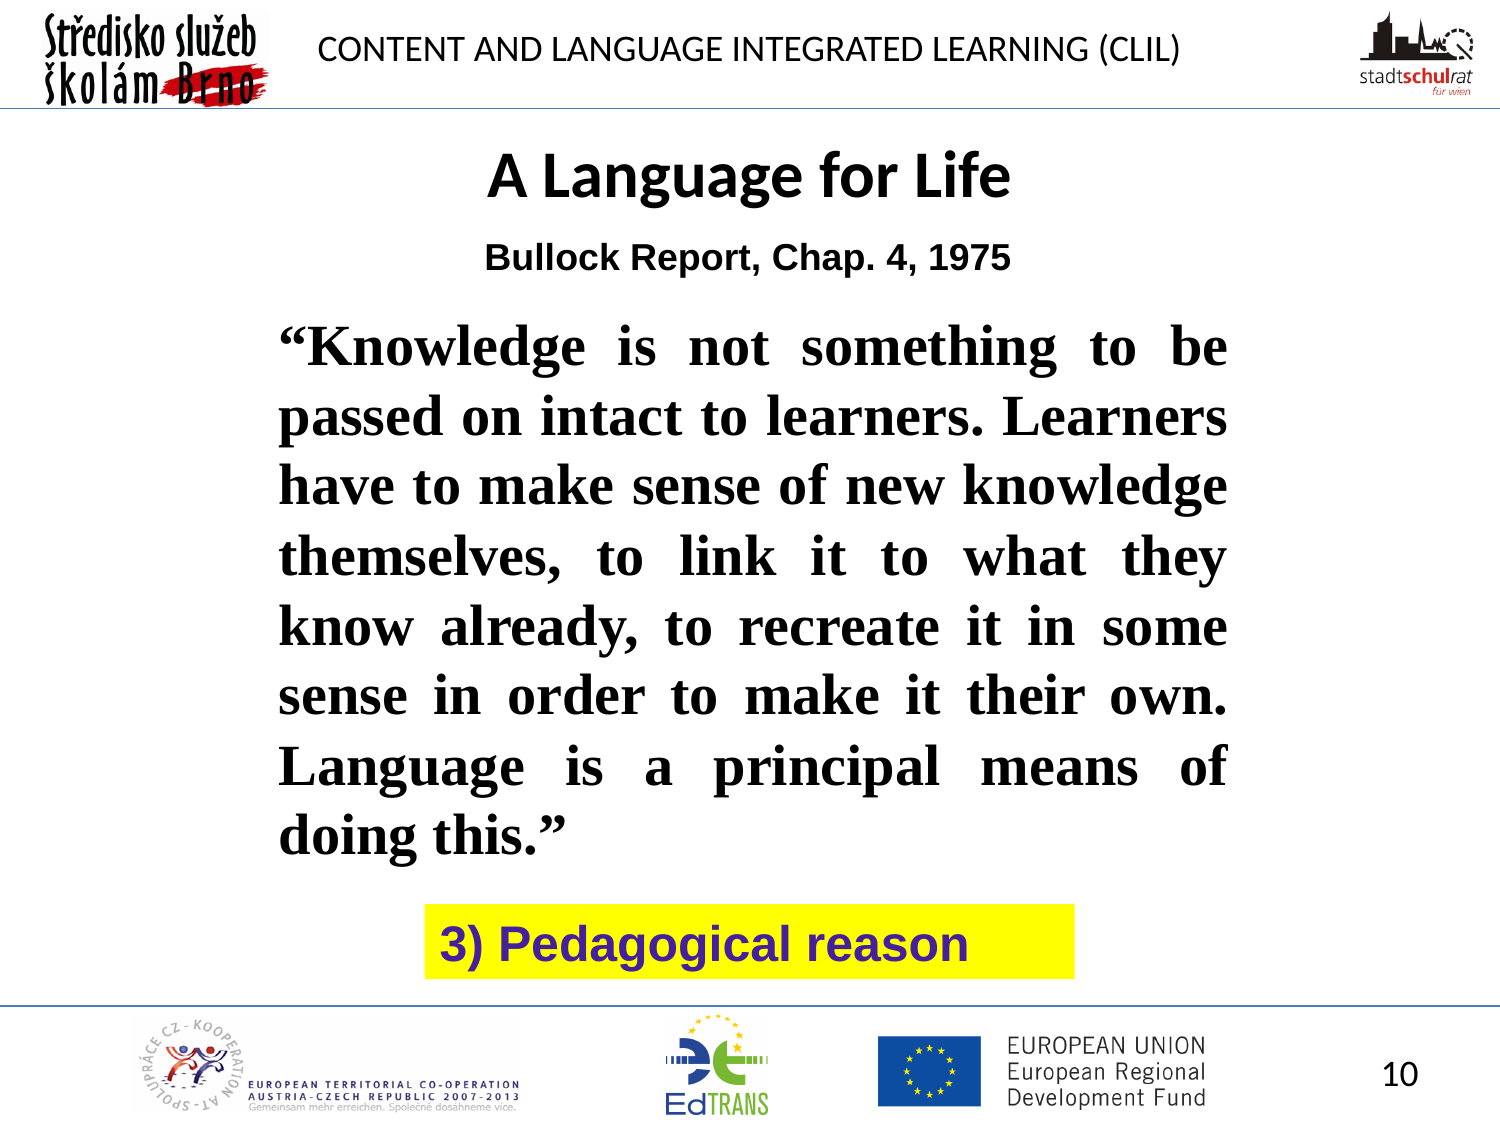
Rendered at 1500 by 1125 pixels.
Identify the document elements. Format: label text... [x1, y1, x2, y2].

text_box Bullock Report, Chap. 4, 1975 [332, 225, 1164, 285]
picture [876, 1033, 1209, 1111]
picture [41, 10, 269, 108]
text_box A Language for Life [161, 76, 1339, 264]
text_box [205, 286, 1288, 911]
picture [131, 1013, 522, 1114]
picture [1360, 10, 1473, 95]
picture [666, 1014, 768, 1115]
text_box 3) Pedagogical reason [424, 918, 1075, 979]
